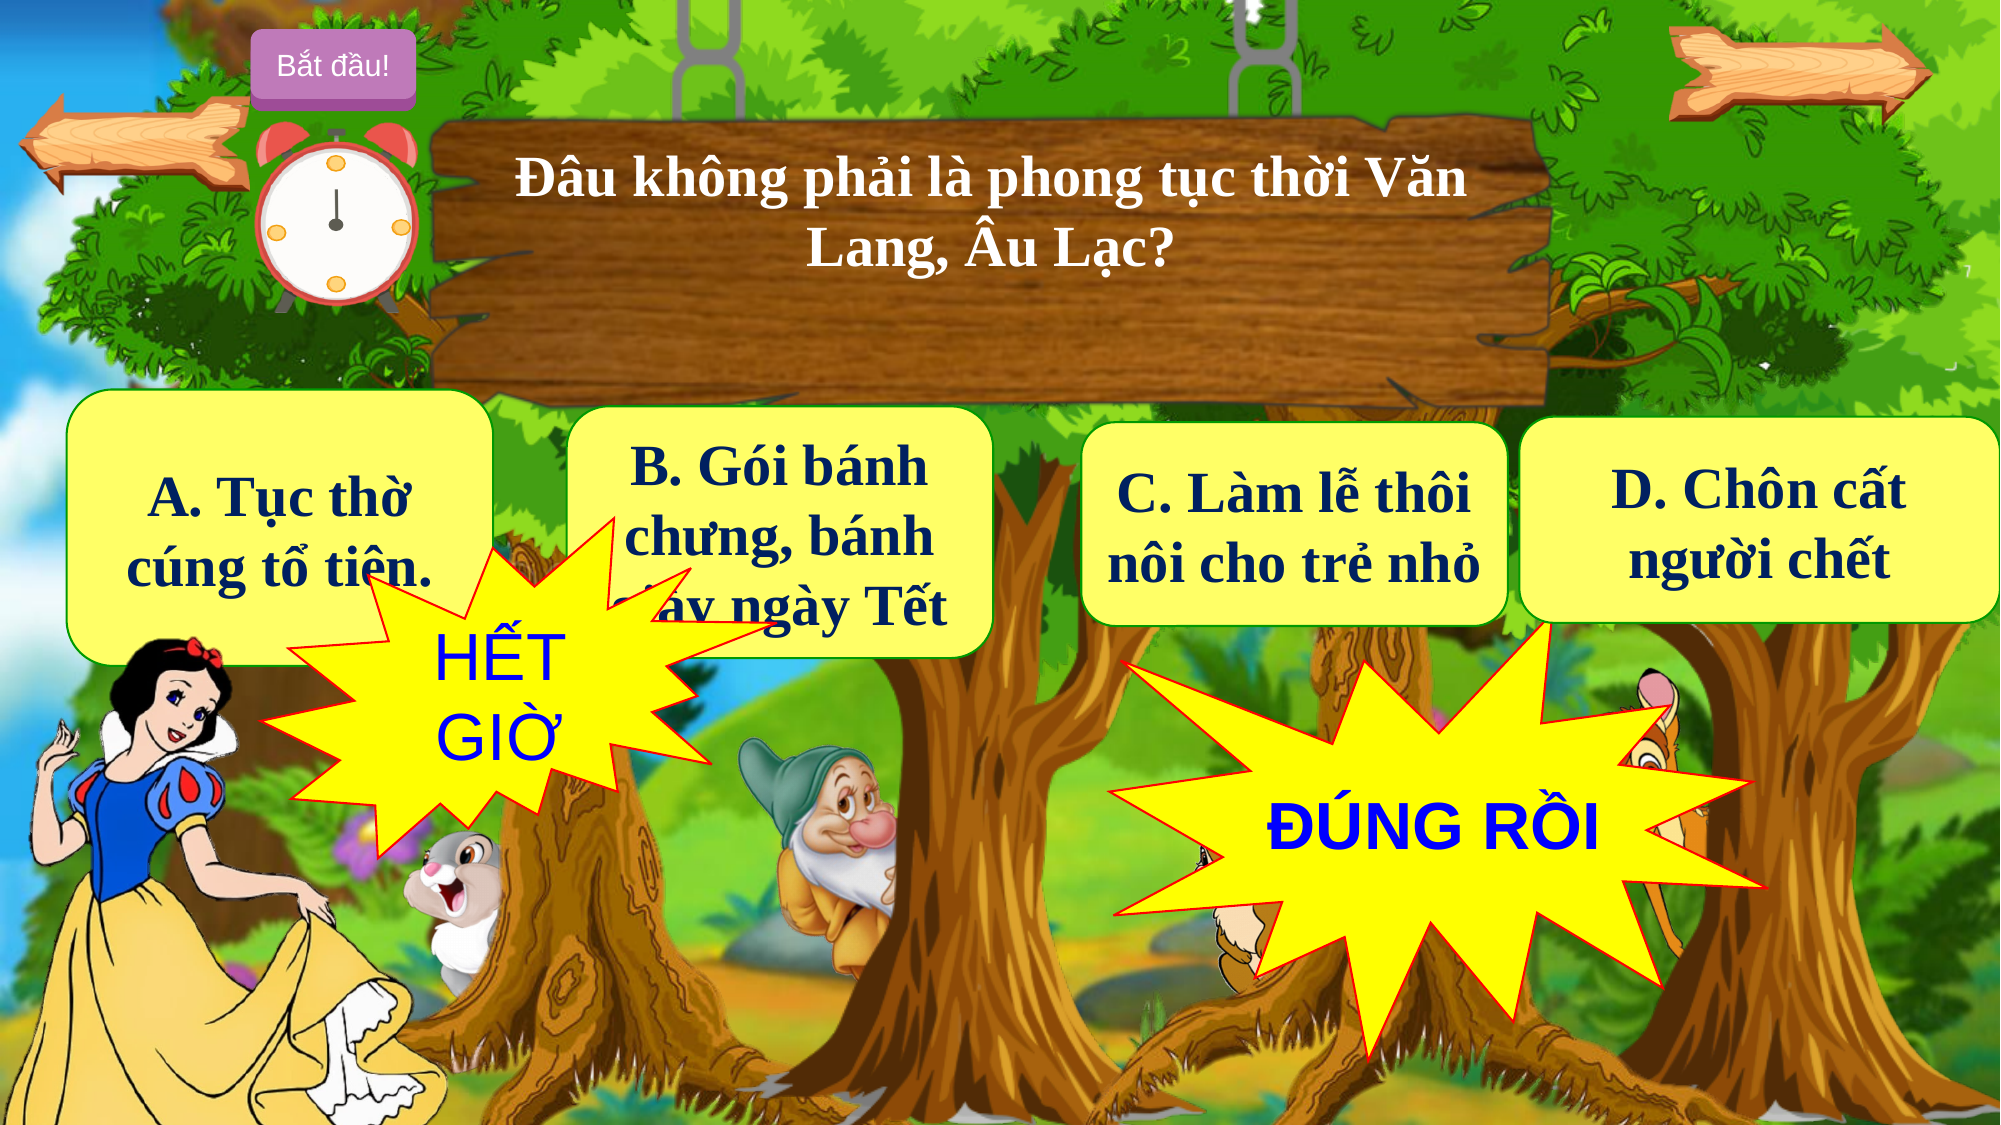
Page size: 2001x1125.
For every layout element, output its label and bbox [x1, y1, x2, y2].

text_box [250, 29, 417, 112]
picture [0, 0, 2000, 1125]
text_box [326, 154, 346, 172]
text_box [326, 275, 347, 293]
text_box [391, 219, 412, 236]
text_box [266, 224, 287, 242]
